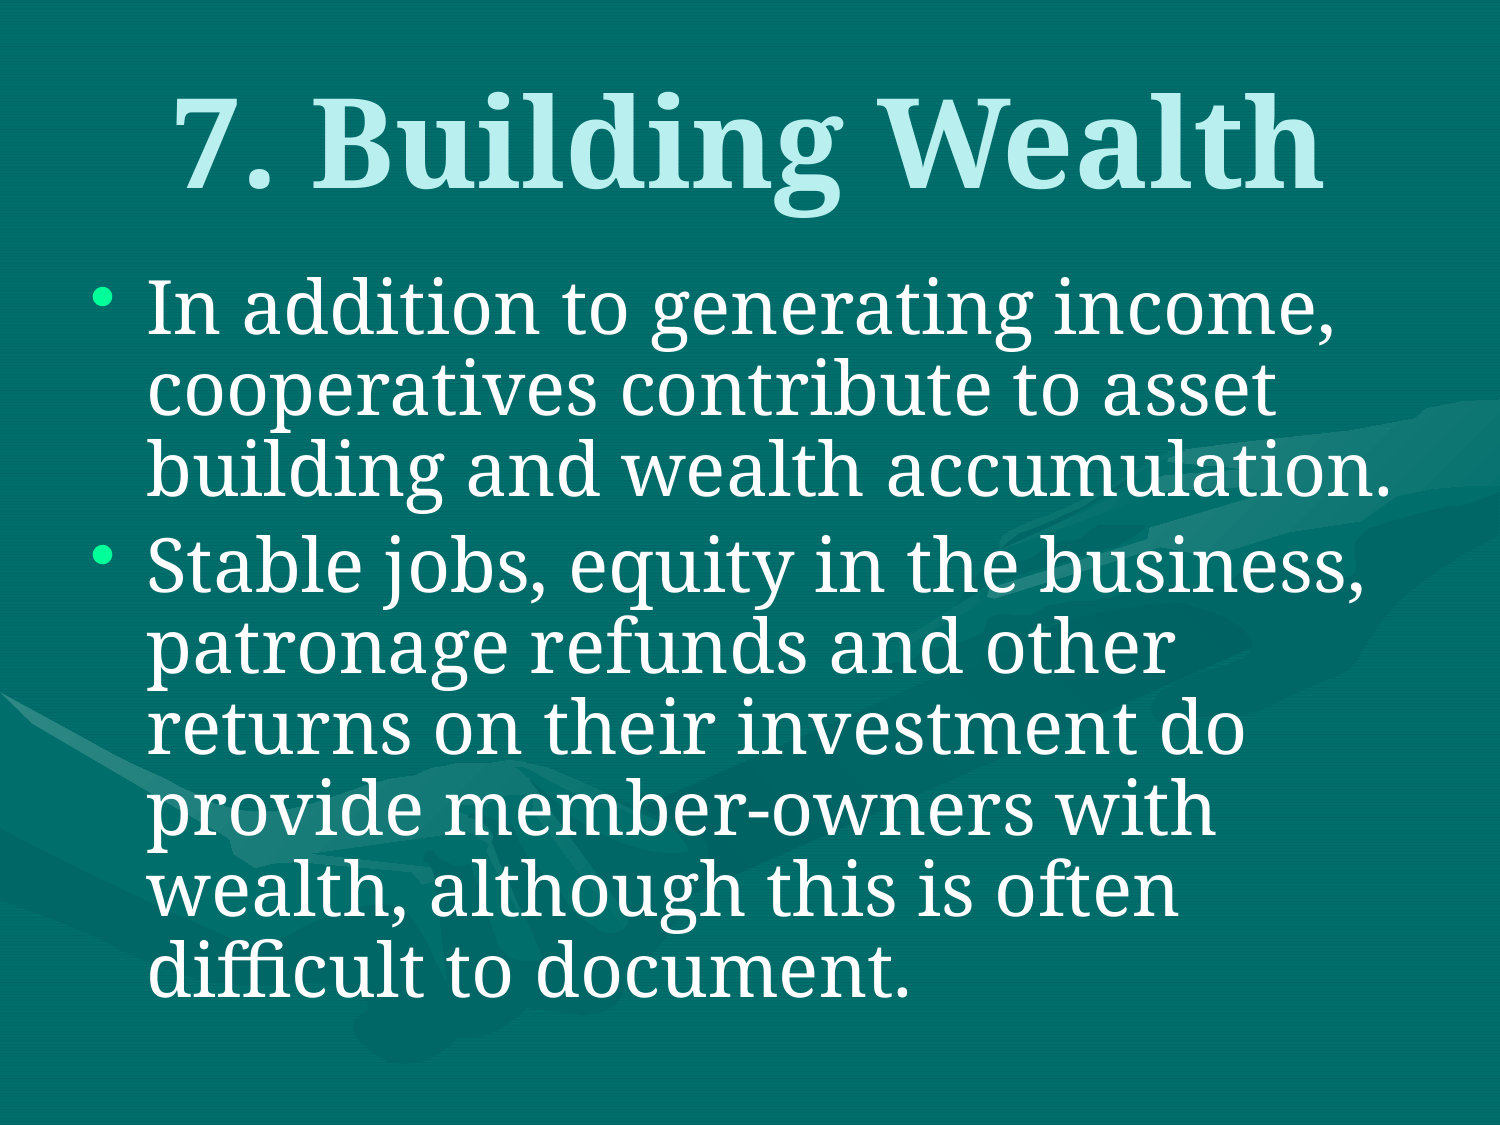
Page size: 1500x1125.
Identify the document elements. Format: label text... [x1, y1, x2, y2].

list In addition to generating income, cooperatives contribute to asset building and wealth accumulation. Stable jobs, equity in the business, patronage refunds and other returns on their investment do provide member-owners with wealth, although this is often difficult to document. [74, 262, 1426, 1001]
title 7. Building Wealth [74, 44, 1426, 233]
